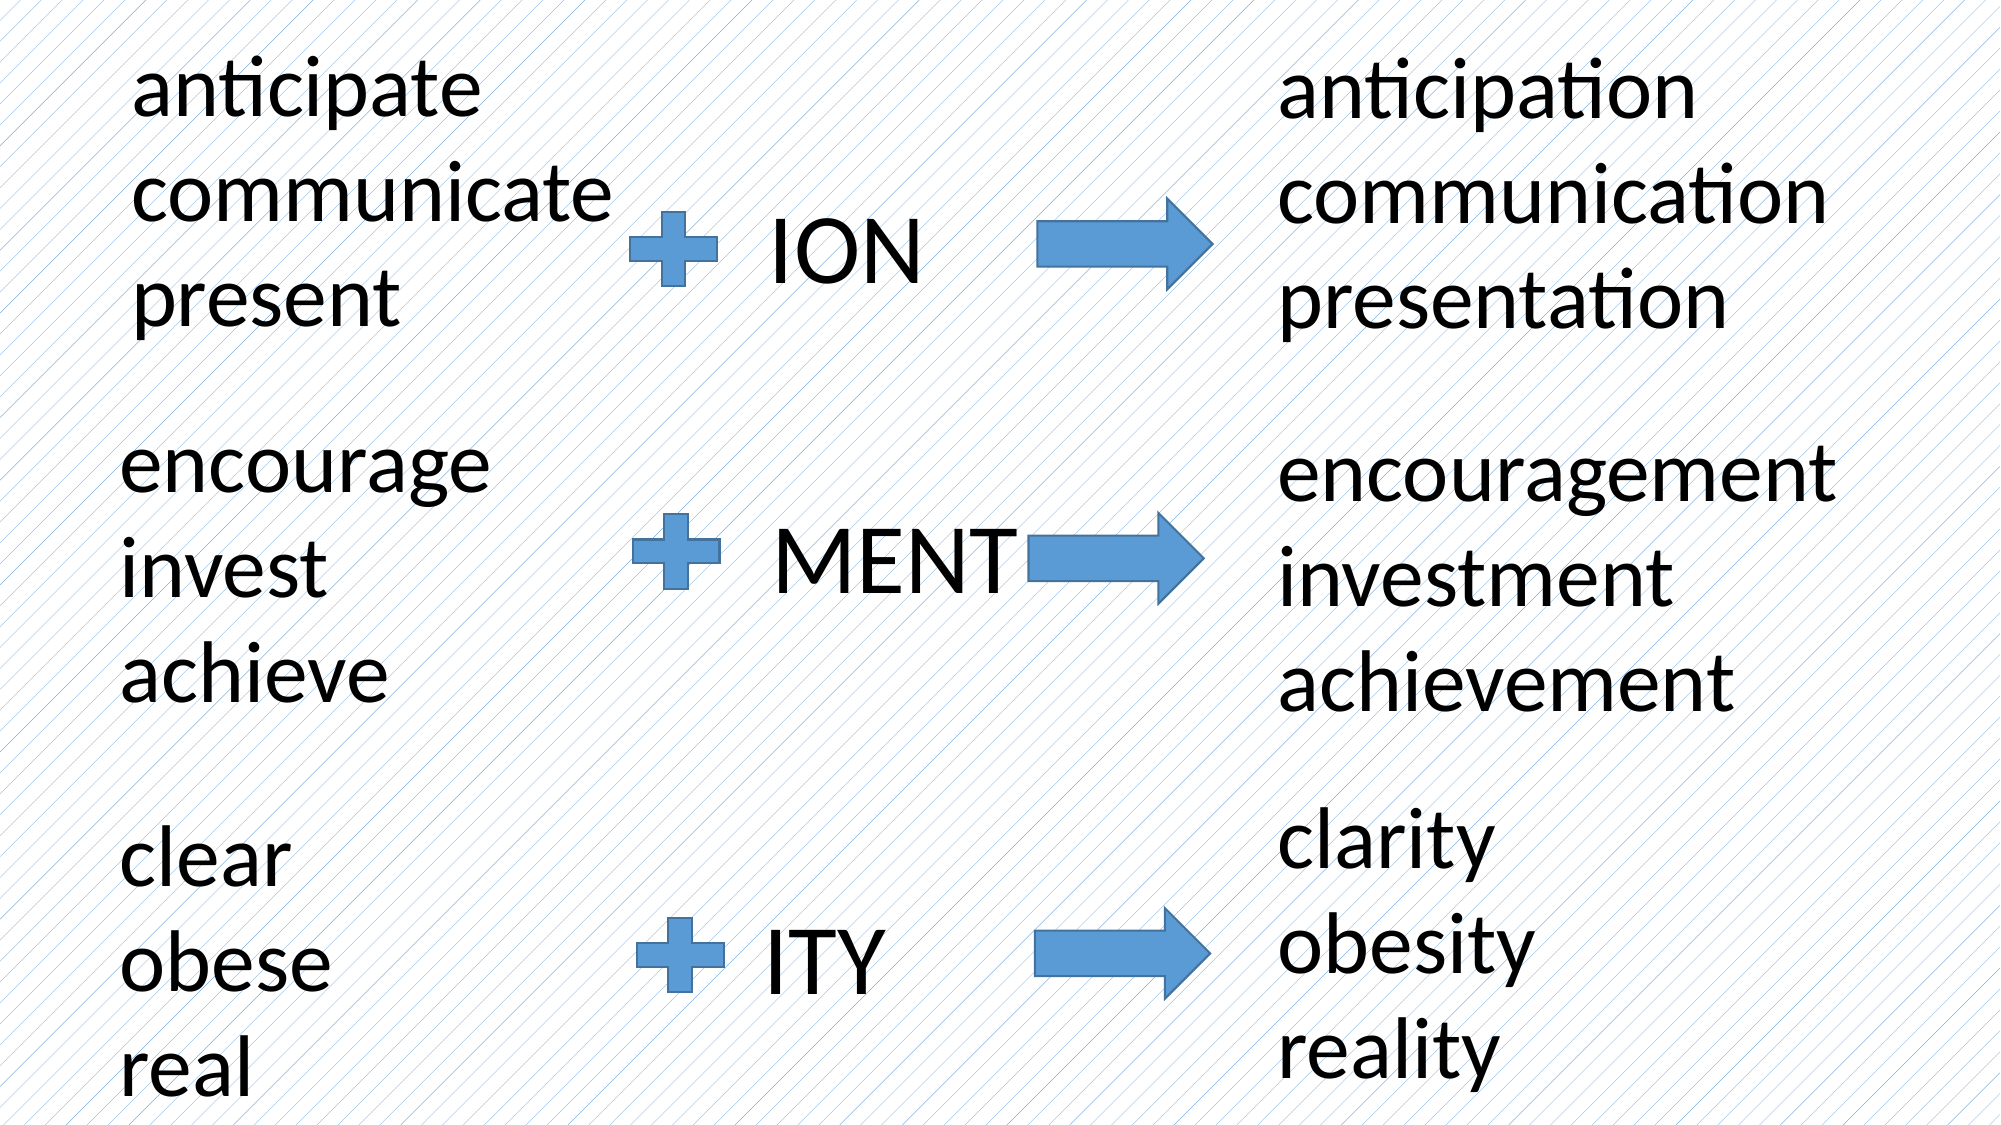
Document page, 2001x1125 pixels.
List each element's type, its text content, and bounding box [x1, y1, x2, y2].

text_box anticipate communicate present [116, 21, 647, 351]
text_box [1036, 196, 1215, 292]
text_box encouragement investment achievement [1262, 406, 2000, 737]
text_box [632, 513, 721, 590]
text_box clear obese real [104, 791, 1105, 1122]
text_box [629, 211, 718, 287]
text_box encourage invest achieve [104, 397, 533, 728]
text_box ITY [749, 887, 902, 1022]
text_box [636, 917, 725, 993]
text_box [1034, 510, 1206, 607]
text_box [1033, 905, 1212, 1002]
title [647, 59, 1262, 87]
text_box ION [754, 86, 1067, 447]
text_box MENT [756, 485, 1034, 621]
text_box clarity obesity reality [1262, 774, 2000, 1104]
text_box anticipation communication presentation [1262, 24, 2000, 354]
